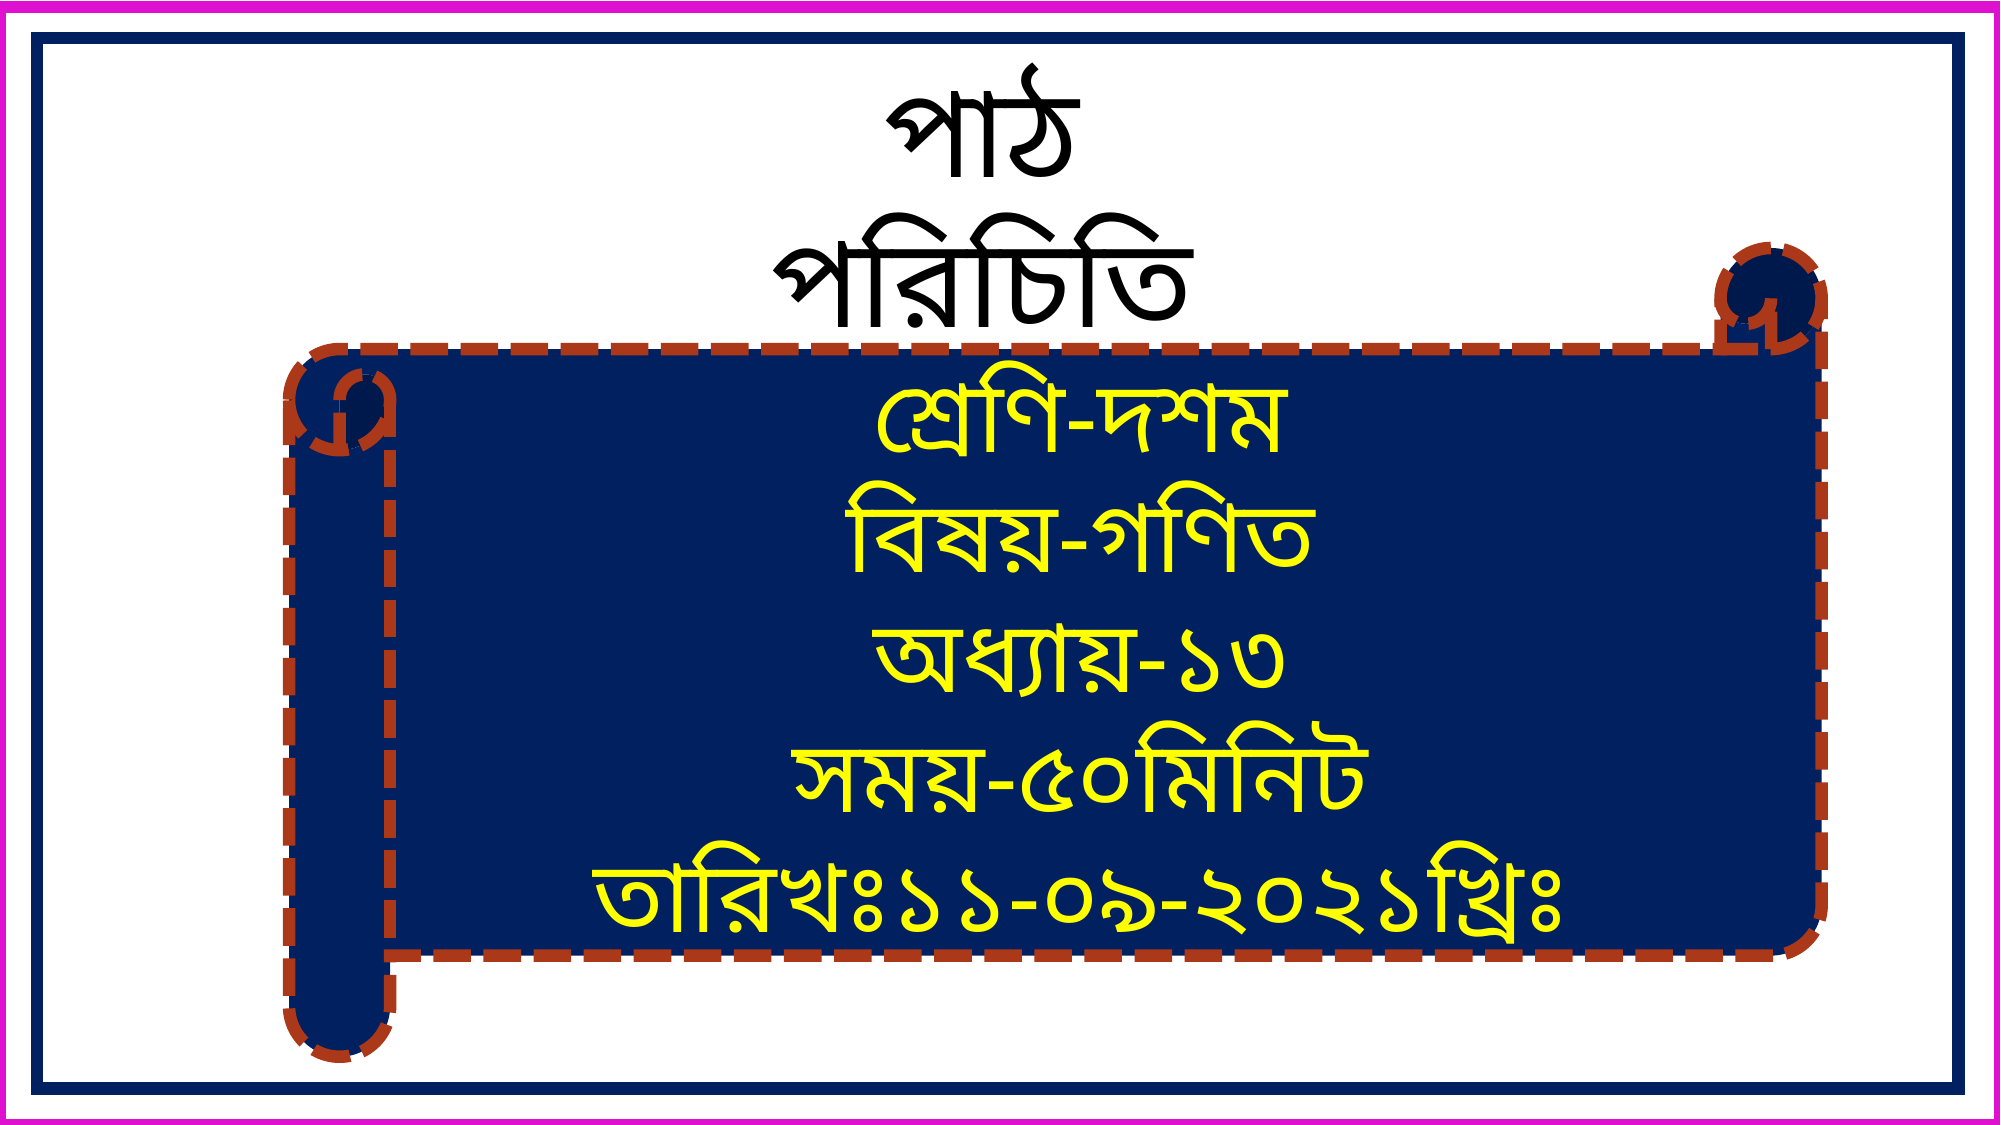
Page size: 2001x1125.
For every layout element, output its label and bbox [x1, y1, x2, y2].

text_box [0, 7, 2000, 1125]
